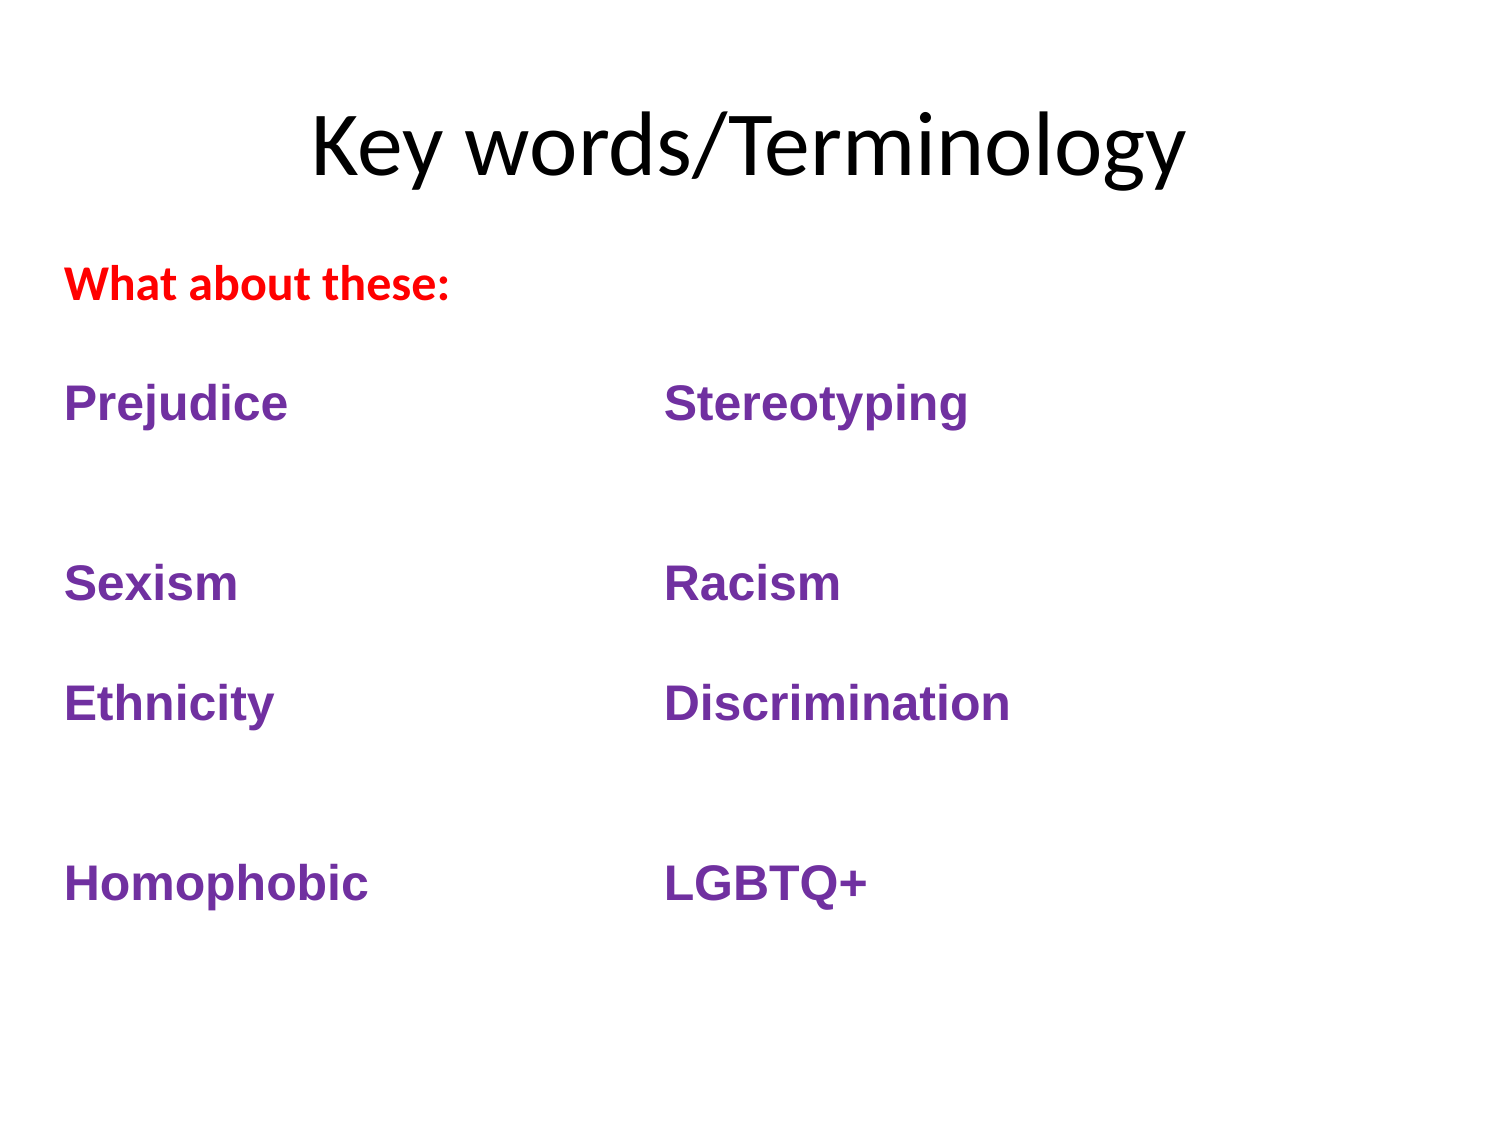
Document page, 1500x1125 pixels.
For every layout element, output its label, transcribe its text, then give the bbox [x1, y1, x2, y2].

text_box What about these: Prejudice Stereotyping Sexism Racism Ethnicity Discrimination Homophobic LGBTQ+ [48, 243, 1425, 1039]
title Key words/Terminology [75, 45, 1425, 233]
